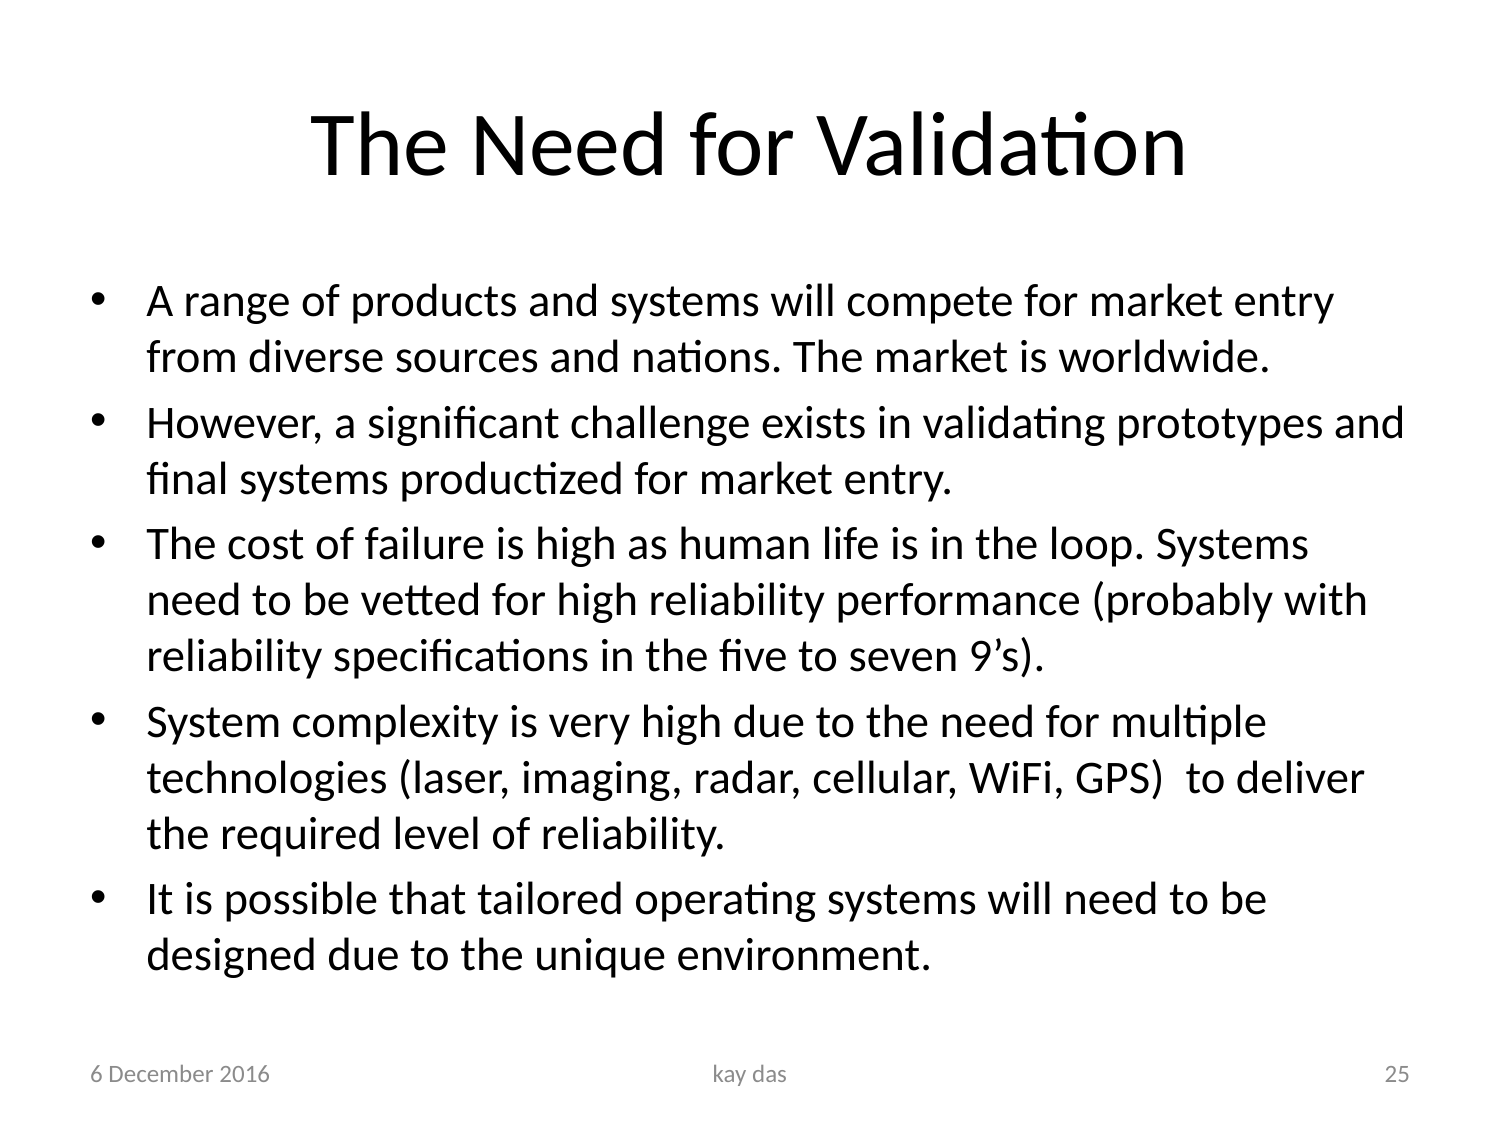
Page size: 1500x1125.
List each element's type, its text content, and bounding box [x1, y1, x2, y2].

slide_number 25 [1074, 1042, 1425, 1103]
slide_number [75, 1042, 425, 1103]
list A range of products and systems will compete for market entry from diverse sources and nations. The market is worldwide. However, a significant challenge exists in validating prototypes and final systems productized for market entry. The cost of failure is high as human life is in the loop. Systems need to be vetted for high reliability performance (probably with reliability specifications in the five to seven 9’s). System complexity is very high due to the need for multiple technologies (laser, imaging, radar, cellular, WiFi, GPS) to deliver the required level of reliability. It is possible that tailored operating systems will need to be designed due to the unique environment. [75, 262, 1425, 1005]
footer kay das [512, 1042, 988, 1103]
title The Need for Validation [75, 45, 1425, 233]
